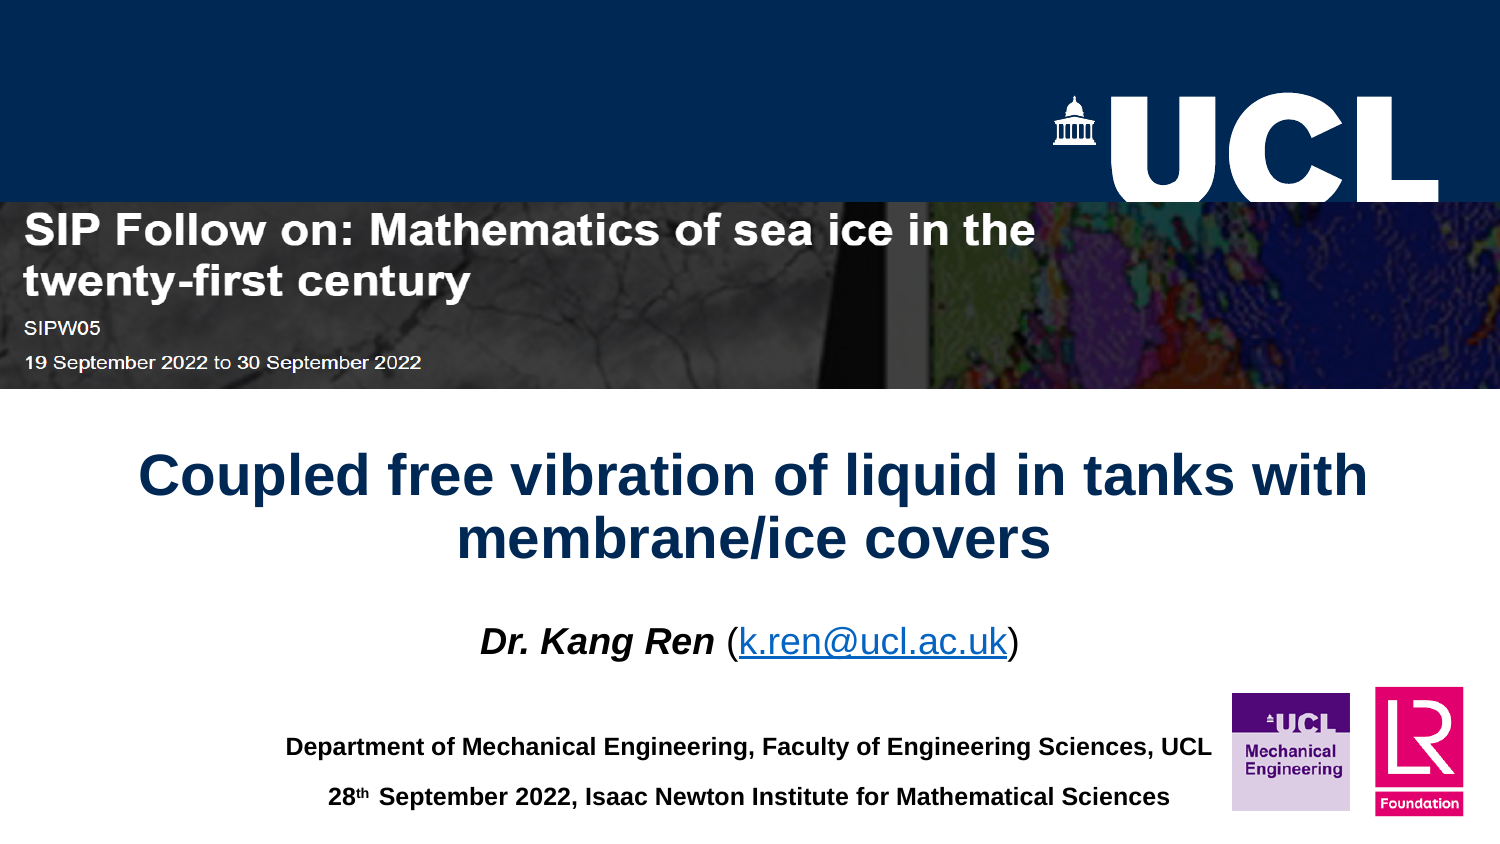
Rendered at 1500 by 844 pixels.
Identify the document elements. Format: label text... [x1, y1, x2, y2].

picture [1232, 693, 1350, 811]
title Coupled free vibration of liquid in tanks with membrane/ice covers [103, 437, 1406, 608]
picture [1053, 95, 1096, 145]
picture [0, 202, 1500, 389]
picture [1351, 684, 1487, 819]
list Dr. Kang Ren (k.ren@ucl.ac.uk) Department of Mechanical Engineering, Faculty of Engineering Sciences, UCL 28th September 2022, Isaac Newton Institute for Mathematical Sciences [70, 614, 1430, 824]
